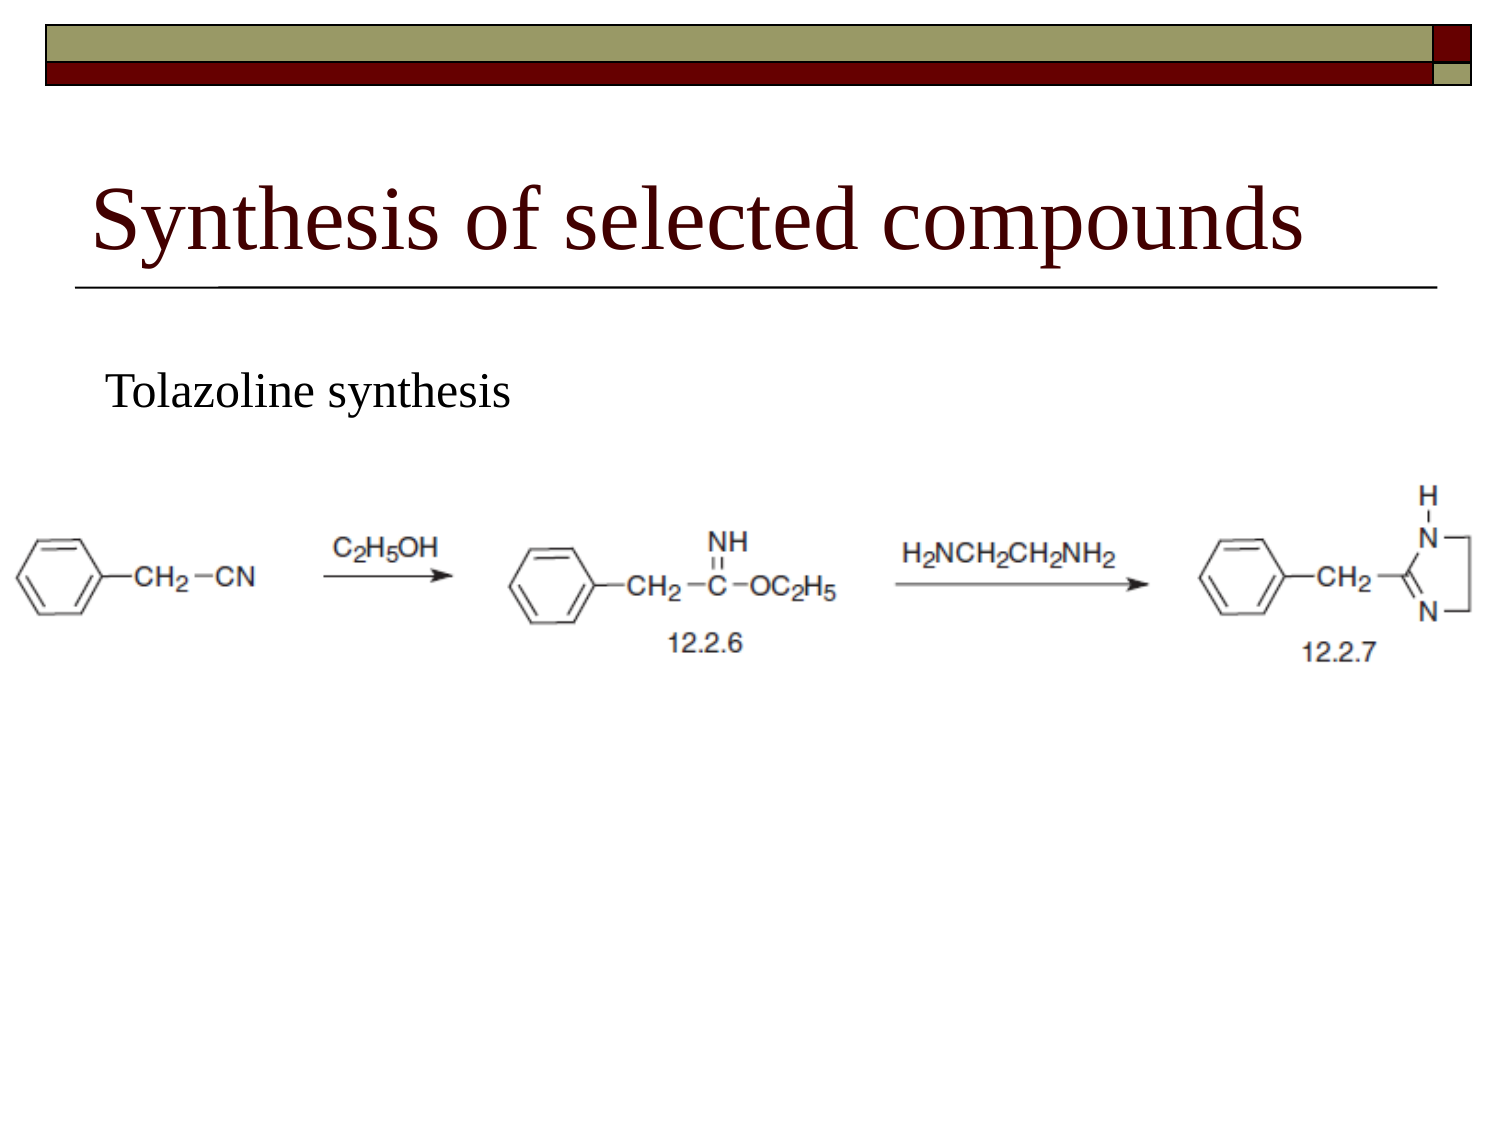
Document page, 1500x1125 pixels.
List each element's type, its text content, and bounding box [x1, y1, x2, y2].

picture [0, 470, 1485, 687]
text_box Tolazoline synthesis [90, 349, 527, 425]
title Synthesis of selected compounds [75, 87, 1425, 275]
